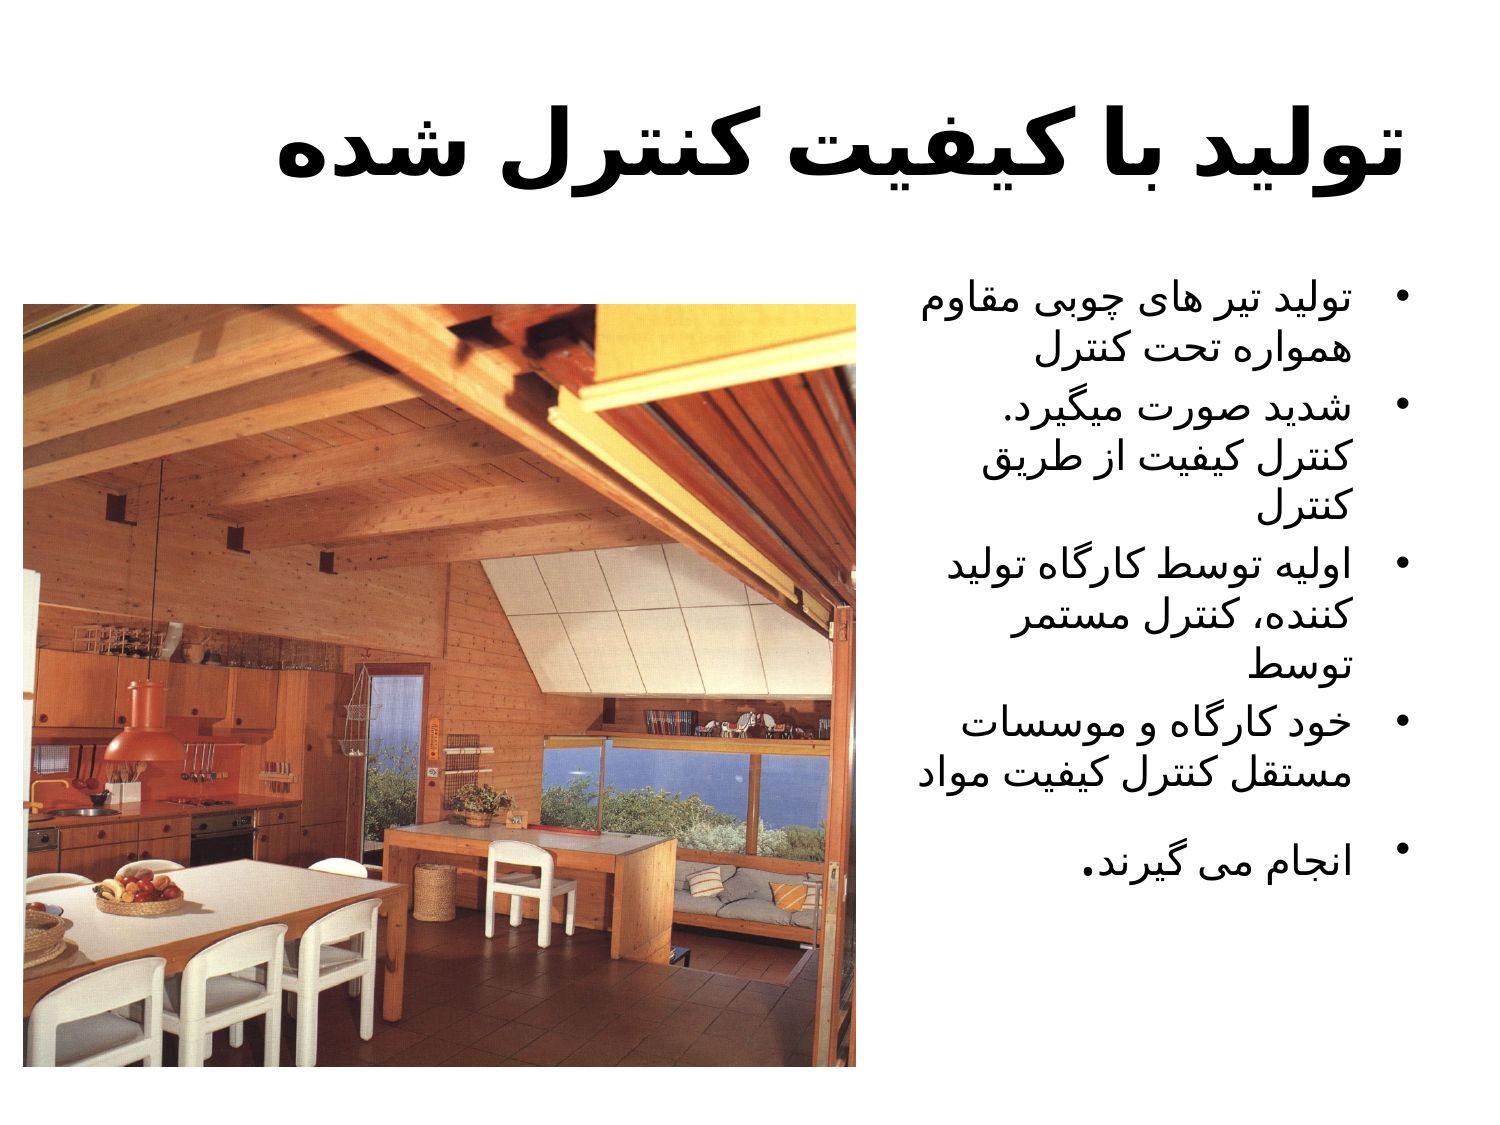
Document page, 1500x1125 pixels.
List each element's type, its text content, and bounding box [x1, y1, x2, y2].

title تولید با کیفیت کنترل شده [75, 45, 1425, 233]
picture [23, 304, 856, 1067]
list تولید تیر های چوبی مقاوم همواره تحت کنترل شدید صورت میگیرد. کنترل کیفیت از طریق کنترل اولیه توسط کارگاه تولید کننده، کنترل مستمر توسط خود کارگاه و موسسات مستقل کنترل کیفیت مواد انجام می گیرند. [890, 262, 1425, 1005]
